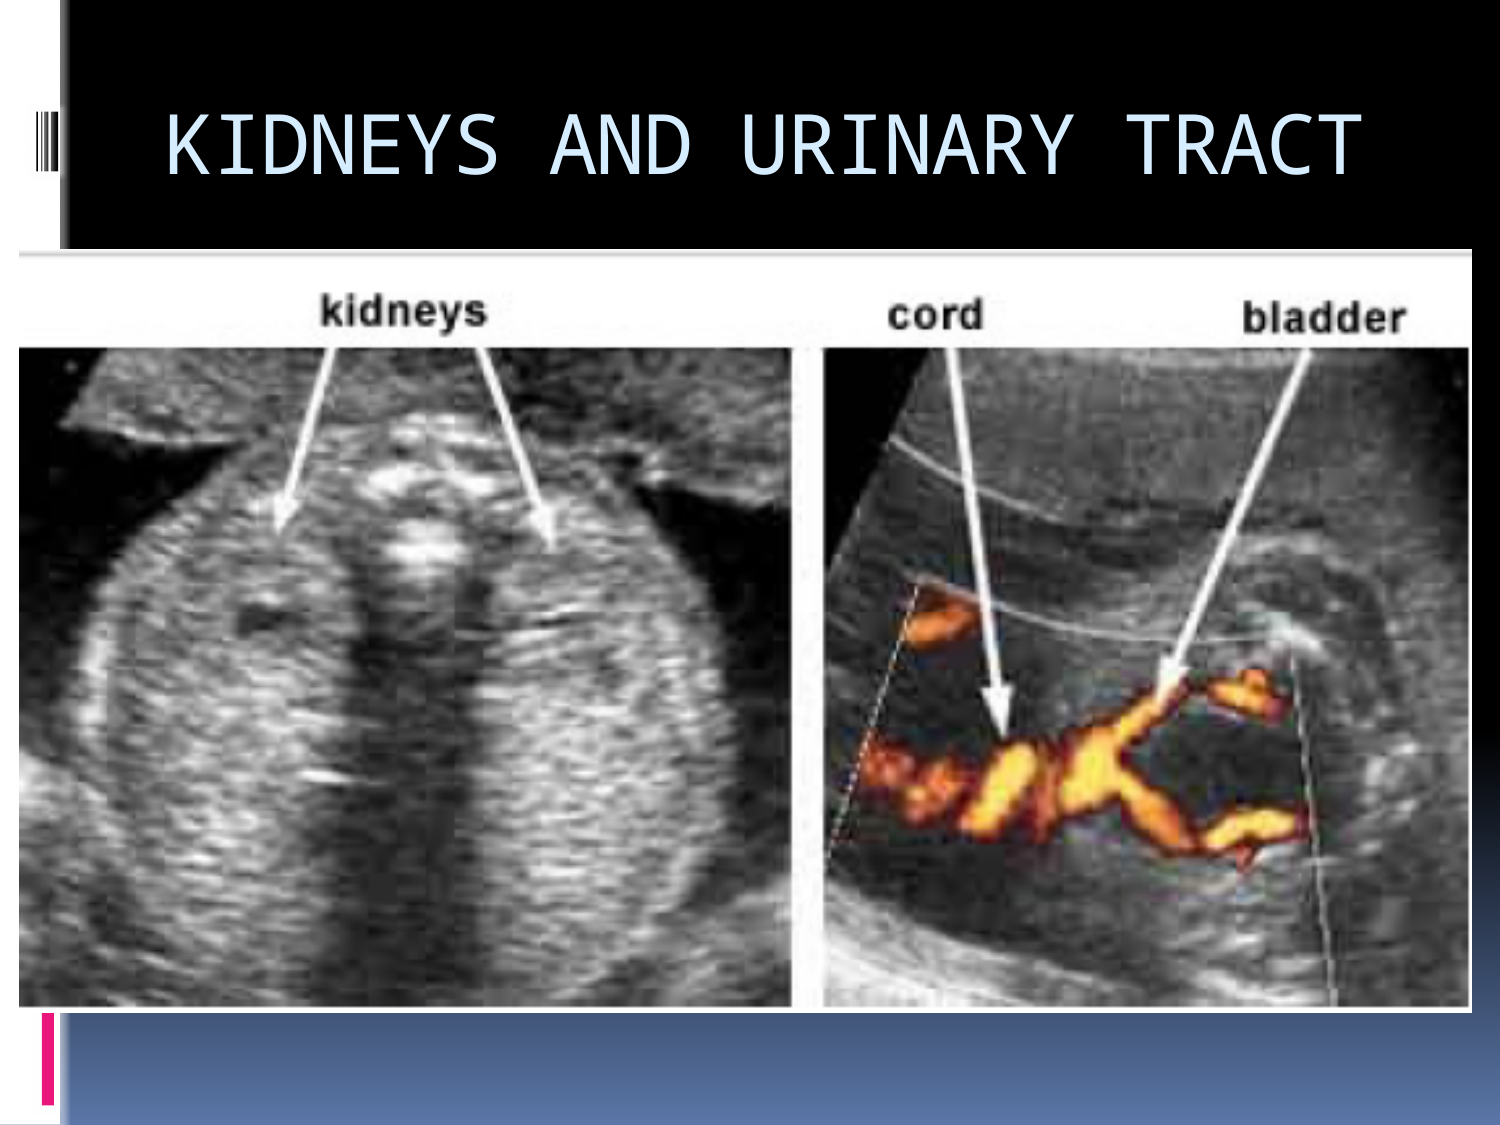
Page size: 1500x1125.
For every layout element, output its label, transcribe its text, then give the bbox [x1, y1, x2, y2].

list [18, 249, 1472, 1013]
title KIDNEYS AND URINARY TRACT [150, 83, 1425, 234]
